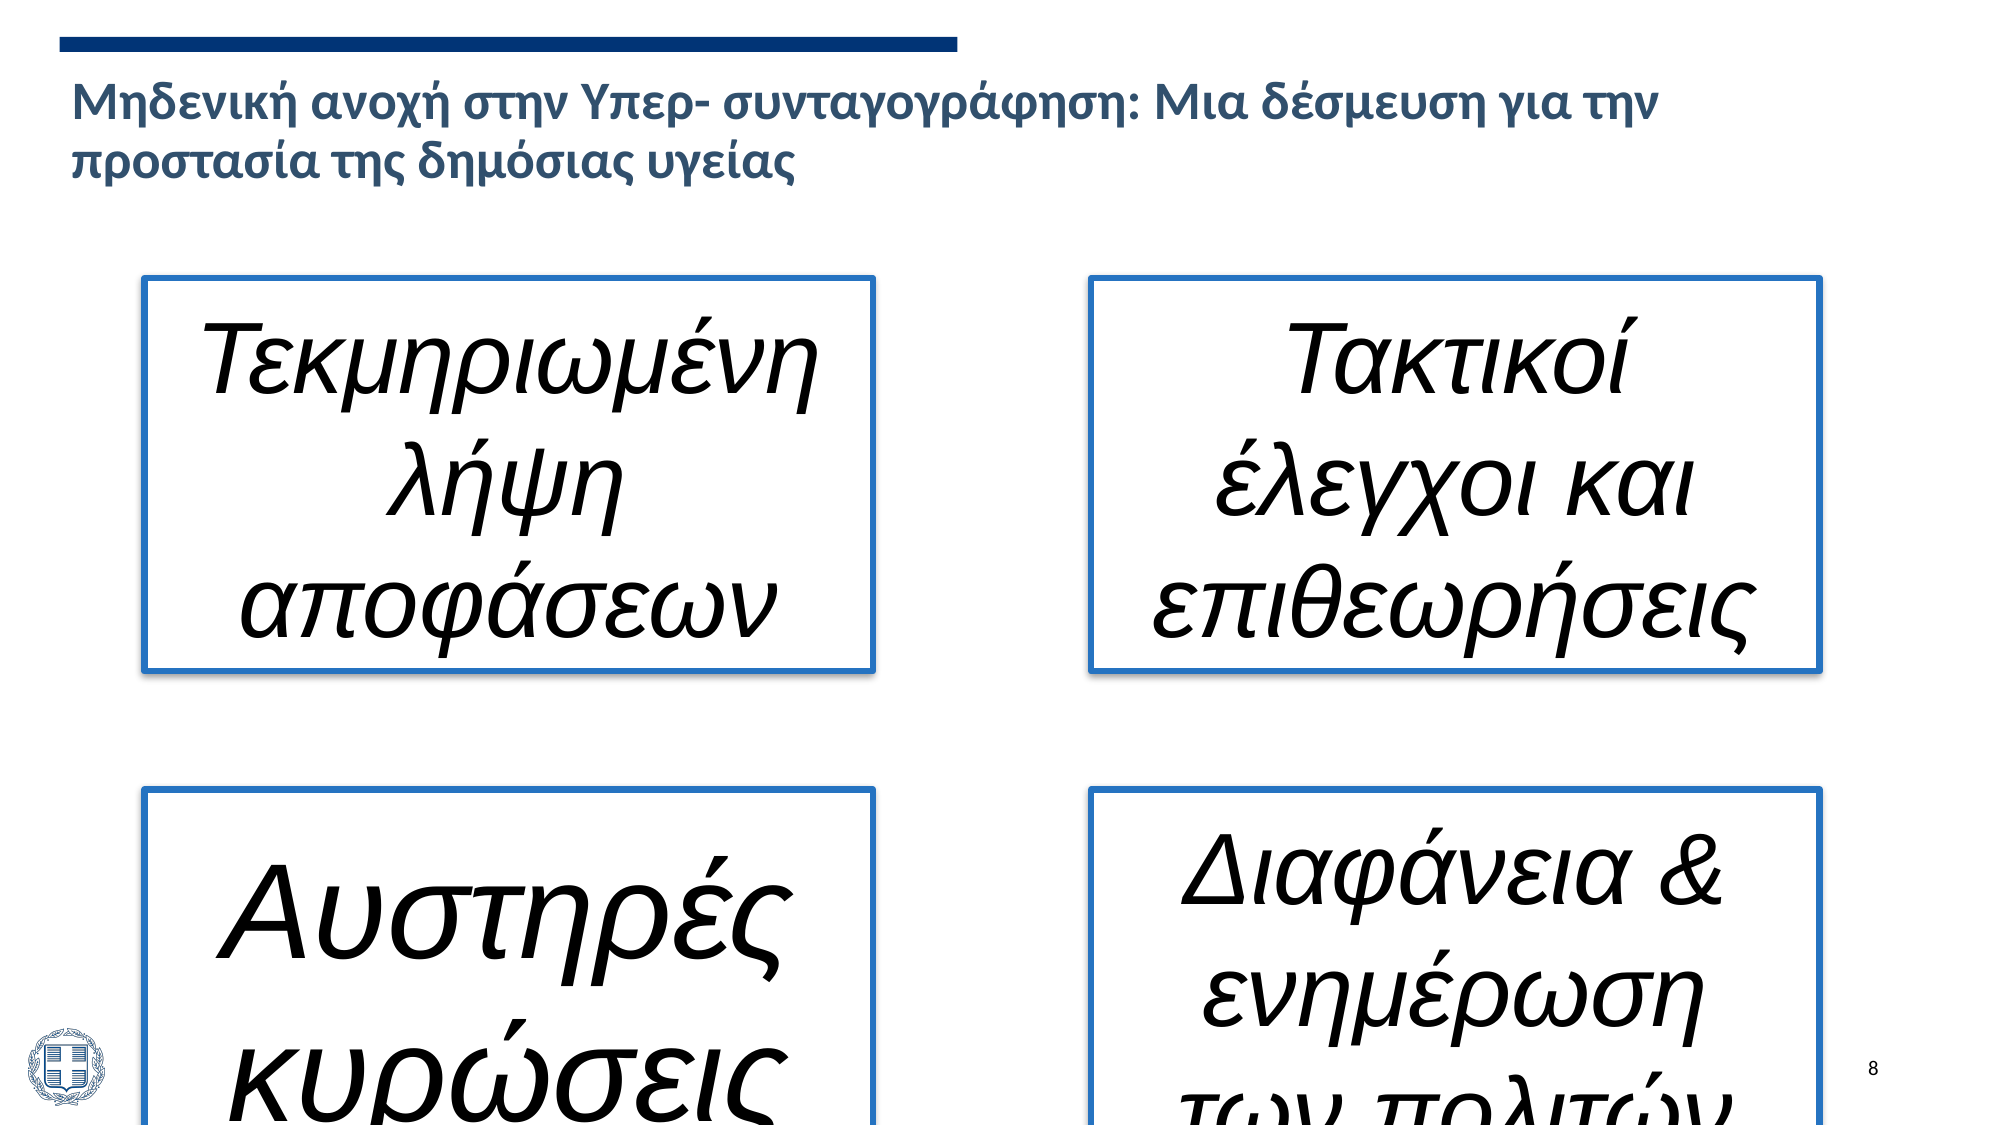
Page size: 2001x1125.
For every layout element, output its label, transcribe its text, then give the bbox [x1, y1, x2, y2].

picture [28, 1028, 105, 1106]
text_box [144, 277, 1820, 910]
title Μηδενική ανοχή στην Υπερ- συνταγογράφηση: Μια δέσμευση για την προστασία της δημόσιας υγείας [53, 65, 1915, 203]
slide_number 8 [1853, 1046, 1939, 1088]
